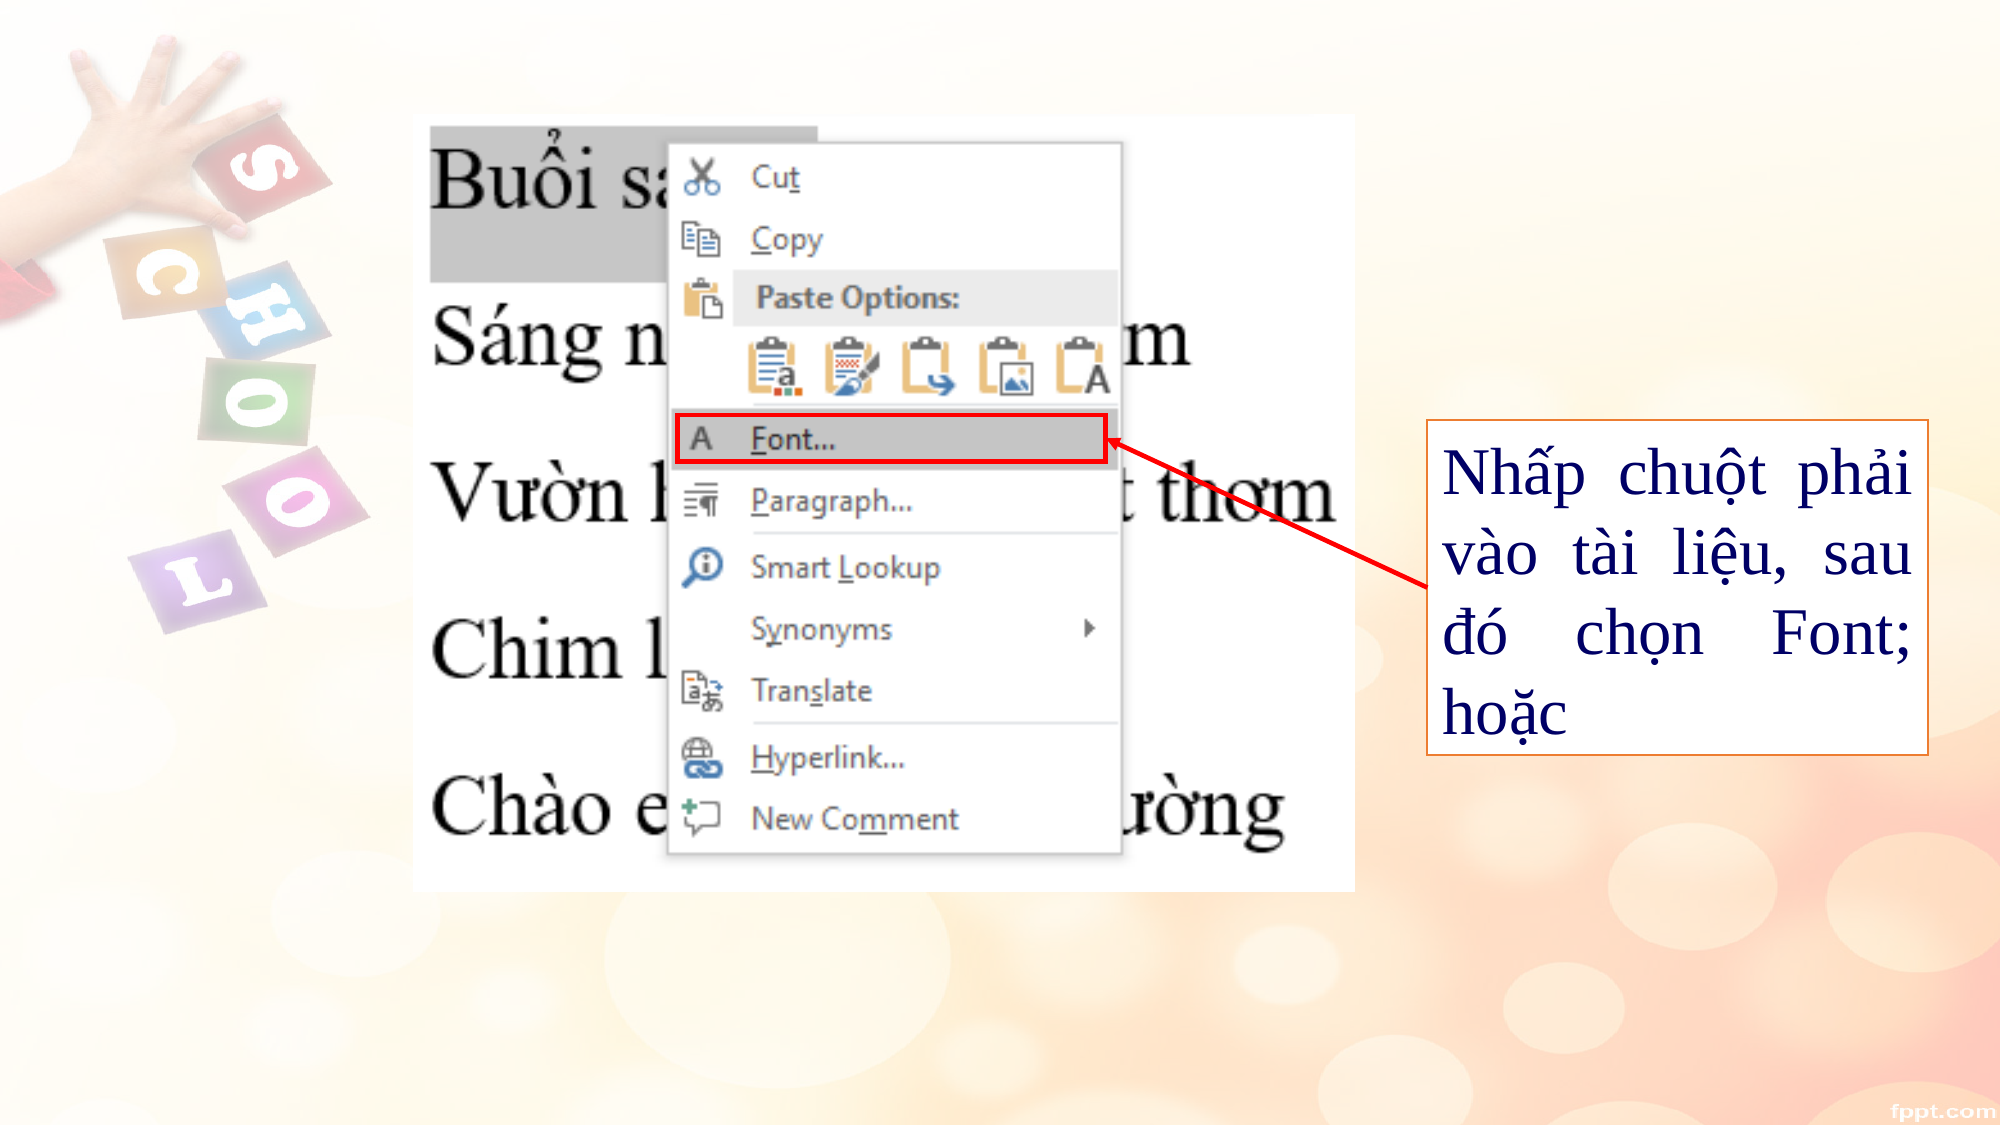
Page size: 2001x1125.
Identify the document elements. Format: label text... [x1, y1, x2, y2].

text_box Nhấp chuột phải vào tài liệu, sau đó chọn Font; hoặc [1426, 419, 1929, 756]
picture [413, 114, 1355, 892]
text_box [1105, 438, 1428, 590]
